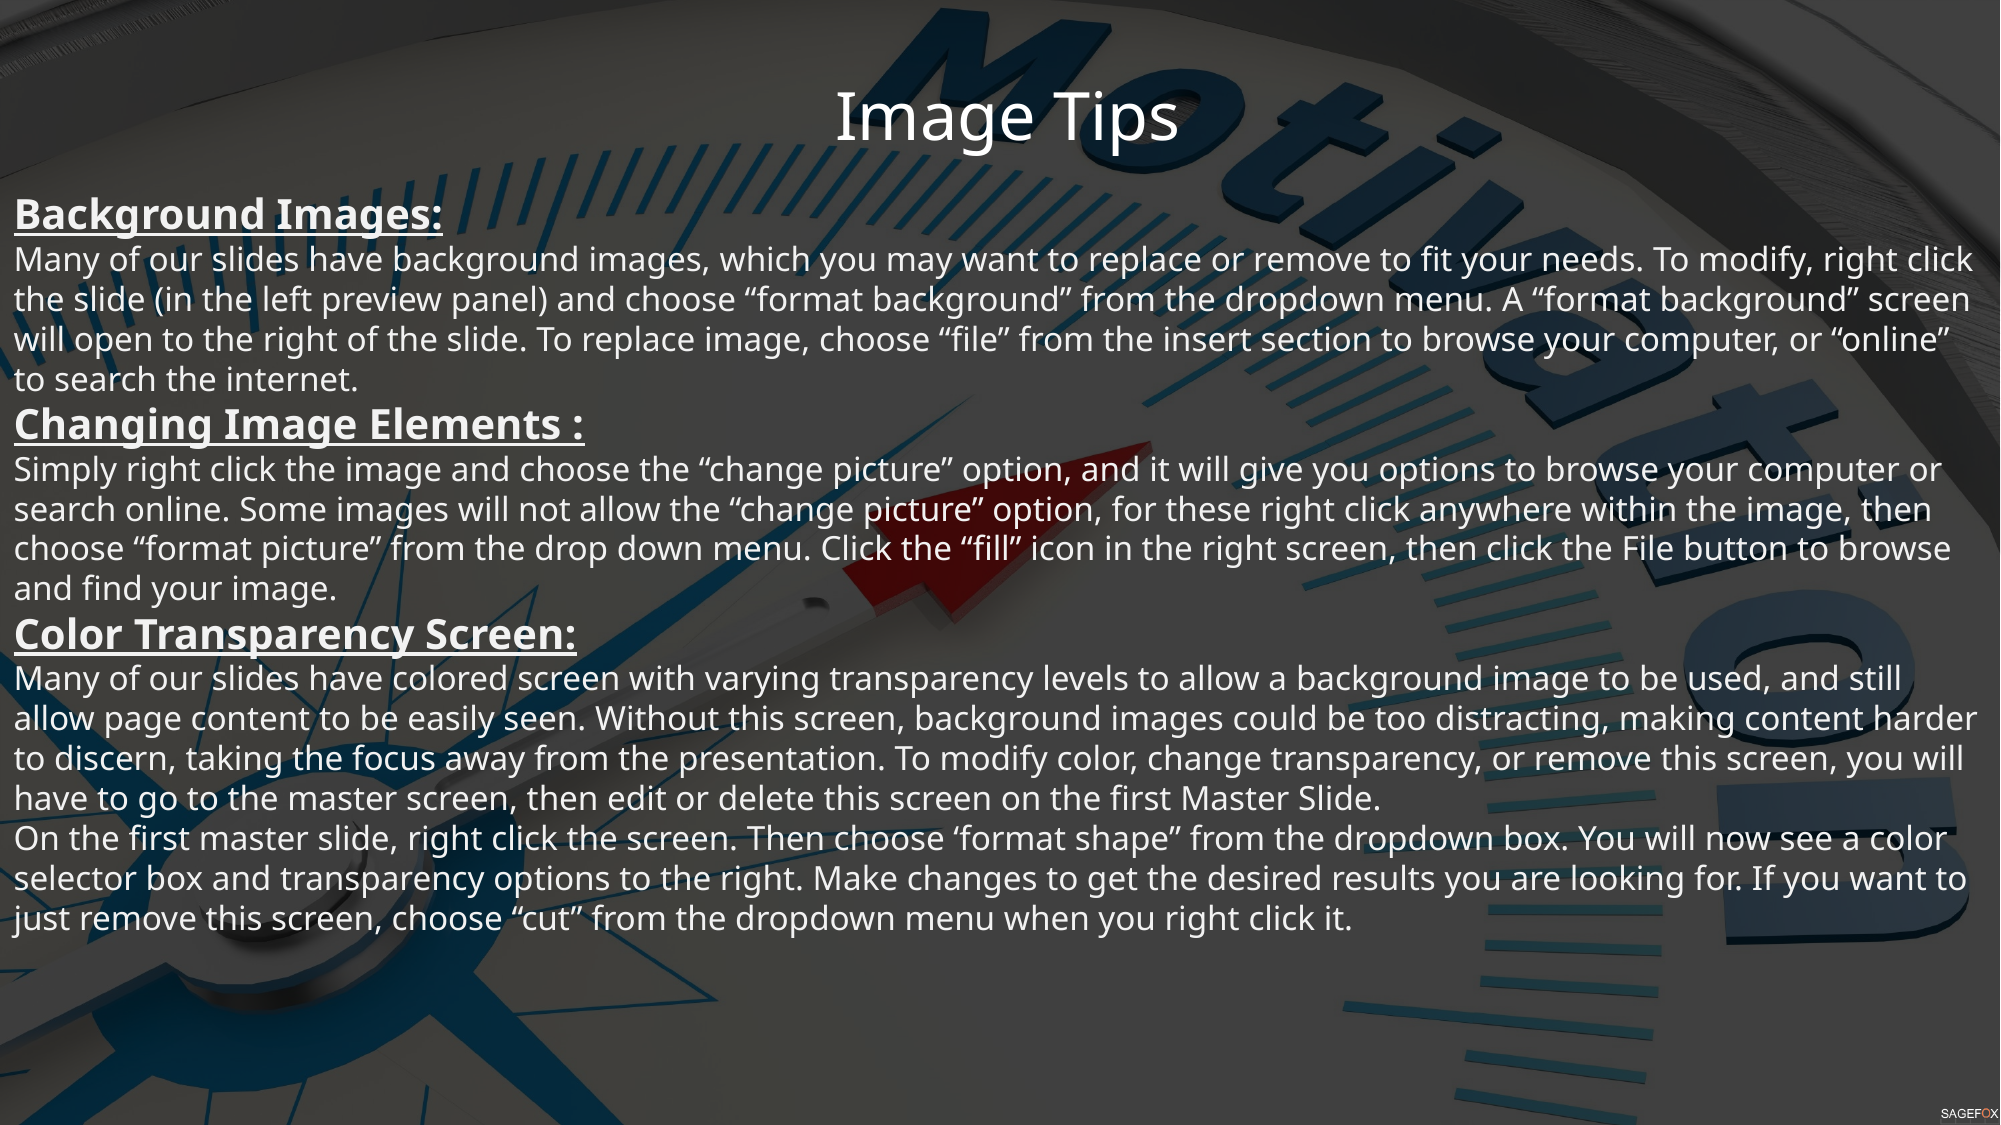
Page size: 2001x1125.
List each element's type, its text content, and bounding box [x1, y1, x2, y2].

title Image Tips [597, 59, 1420, 177]
text_box Background Images: Many of our slides have background images, which you may want to replace or remove to fit your needs. To modify, right click the slide (in the left preview panel) and choose “format background” from the dropdown menu. A “format background” screen will open to the right of the slide. To replace image, choose “file” from the insert section to browse your computer, or “online” to search the internet. Changing Image Elements : Simply right click the image and choose the “change picture” option, and it will give you options to browse your computer or search online. Some images will not allow the “change picture” option, for these right click anywhere within the image, then choose “format picture” from the drop down menu. Click the “fill” icon in the right screen, then click the File button to browse and find your image. Color Transparency Screen: Many of our slides have colored screen with varying transparency levels to allow a background image to be used, and still allow page content to be easily seen. Without this screen, background images could be too distracting, making content harder to discern, taking the focus away from the presentation. To modify color, change transparency, or remove this screen, you will have to go to the master screen, then edit or delete this screen on the first Master Slide. On the first master slide, right click the screen. Then choose ‘format shape” from the dropdown box. You will now see a color selector box and transparency options to the right. Make changes to get the desired results you are looking for. If you want to just remove this screen, choose “cut” from the dropdown menu when you right click it. [0, 0, 2000, 1125]
